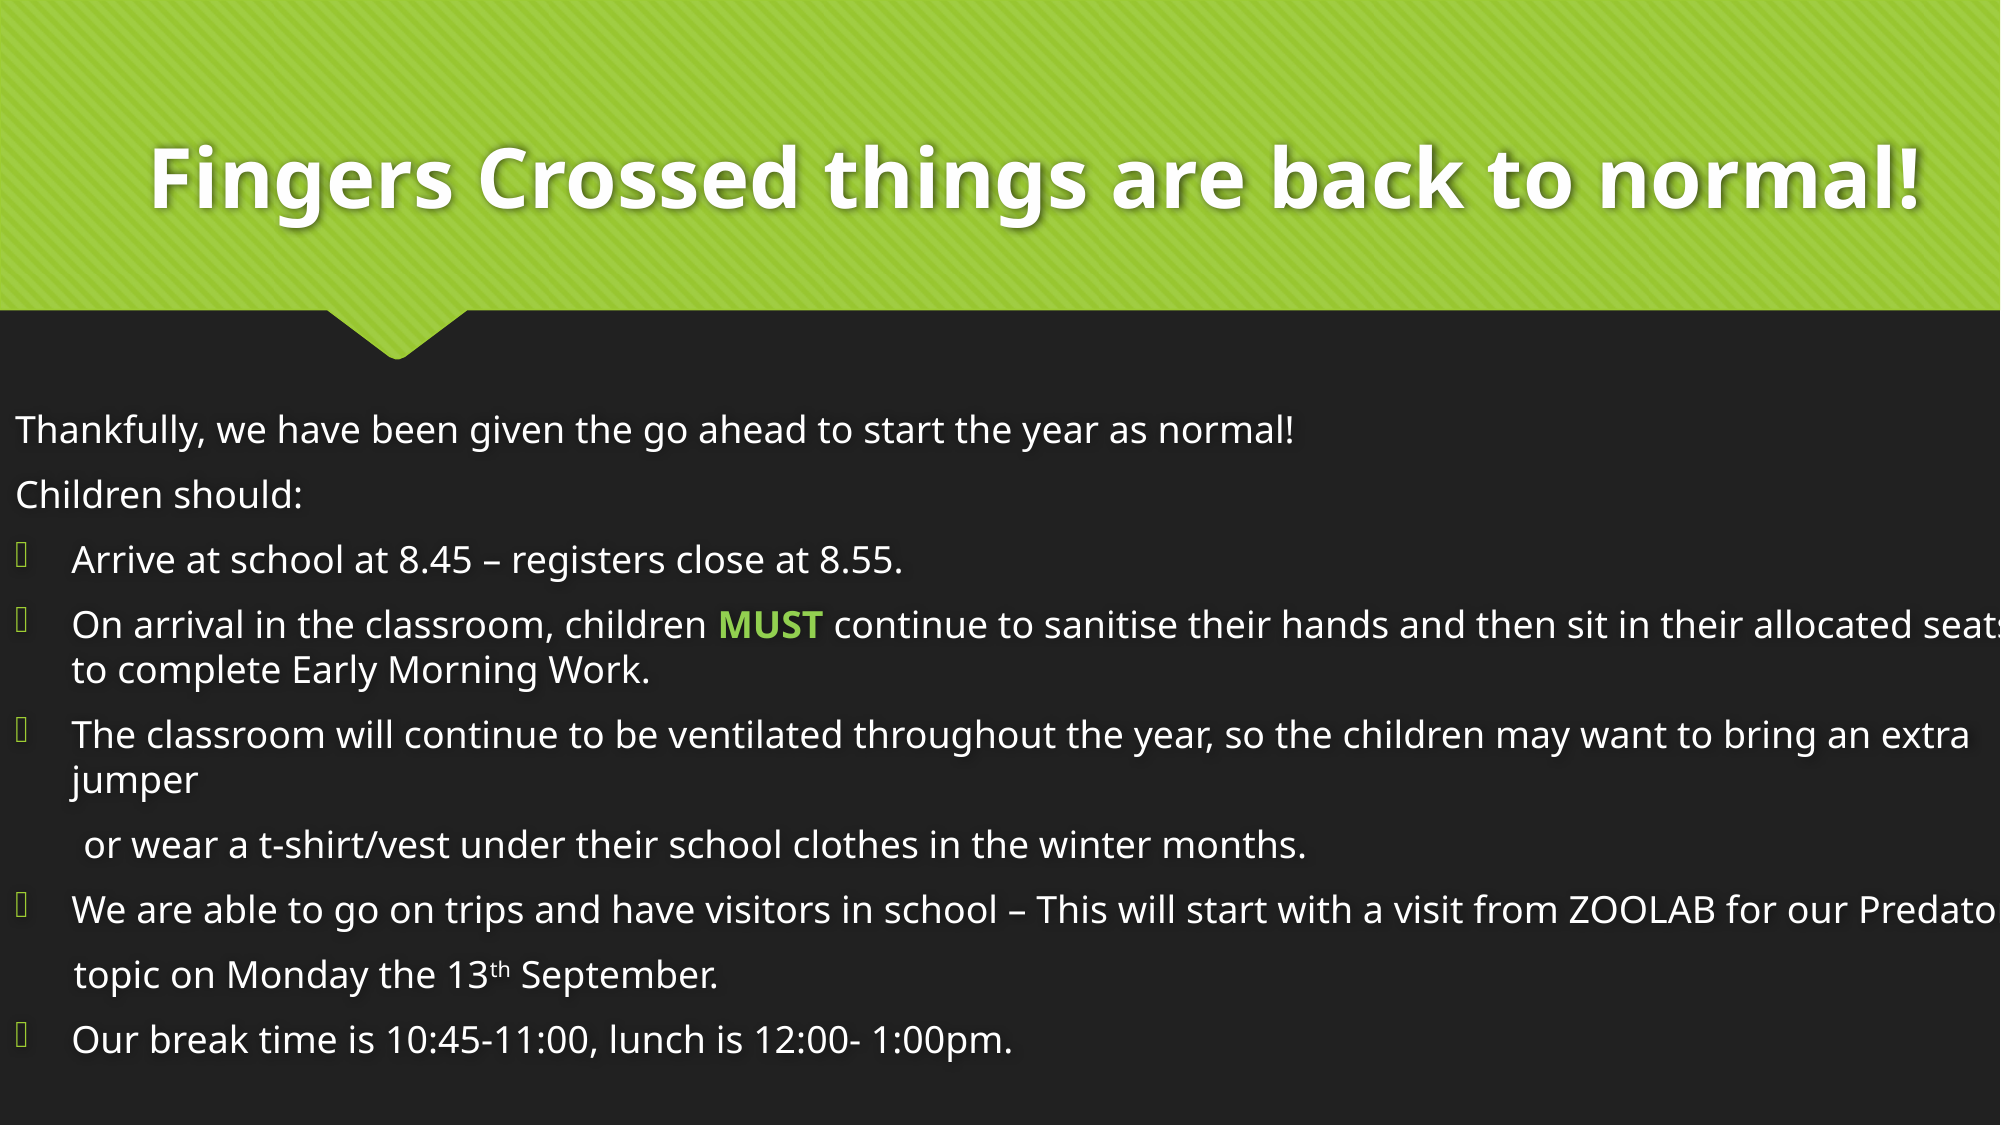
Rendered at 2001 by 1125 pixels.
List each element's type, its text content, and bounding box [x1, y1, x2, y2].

list Thankfully, we have been given the go ahead to start the year as normal! Children should: Arrive at school at 8.45 – registers close at 8.55. On arrival in the classroom, children MUST continue to sanitise their hands and then sit in their allocated seats to complete Early Morning Work. The classroom will continue to be ventilated throughout the year, so the children may want to bring an extra jumper or wear a t-shirt/vest under their school clothes in the winter months. We are able to go on trips and have visitors in school – This will start with a visit from ZOOLAB for our Predators topic on Monday the 13th September. Our break time is 10:45-11:00, lunch is 12:00- 1:00pm. [0, 276, 2000, 1125]
title Fingers Crossed things are back to normal! [132, 73, 2000, 233]
